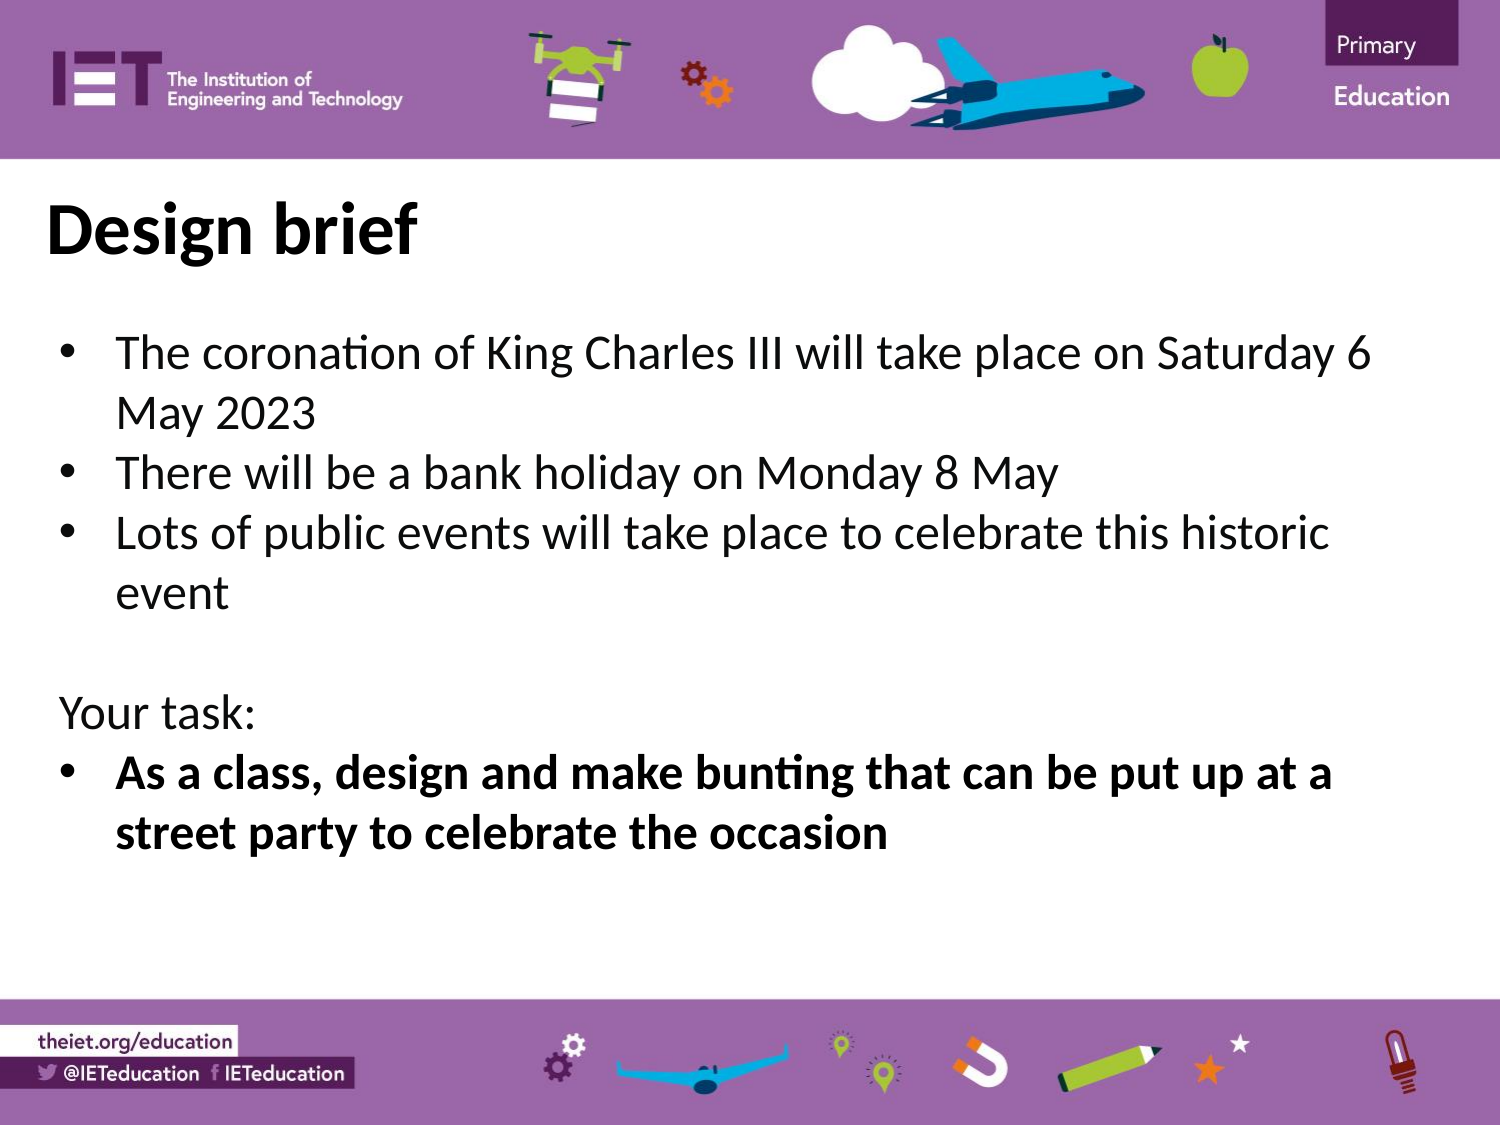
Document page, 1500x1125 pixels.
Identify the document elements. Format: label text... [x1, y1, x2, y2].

text_box Design brief [31, 180, 1141, 281]
picture [0, 0, 1500, 1125]
text_box The coronation of King Charles III will take place on Saturday 6 May 2023 There will be a bank holiday on Monday 8 May Lots of public events will take place to celebrate this historic event Your task: As a class, design and make bunting that can be put up at a street party to celebrate the occasion [44, 312, 1456, 868]
